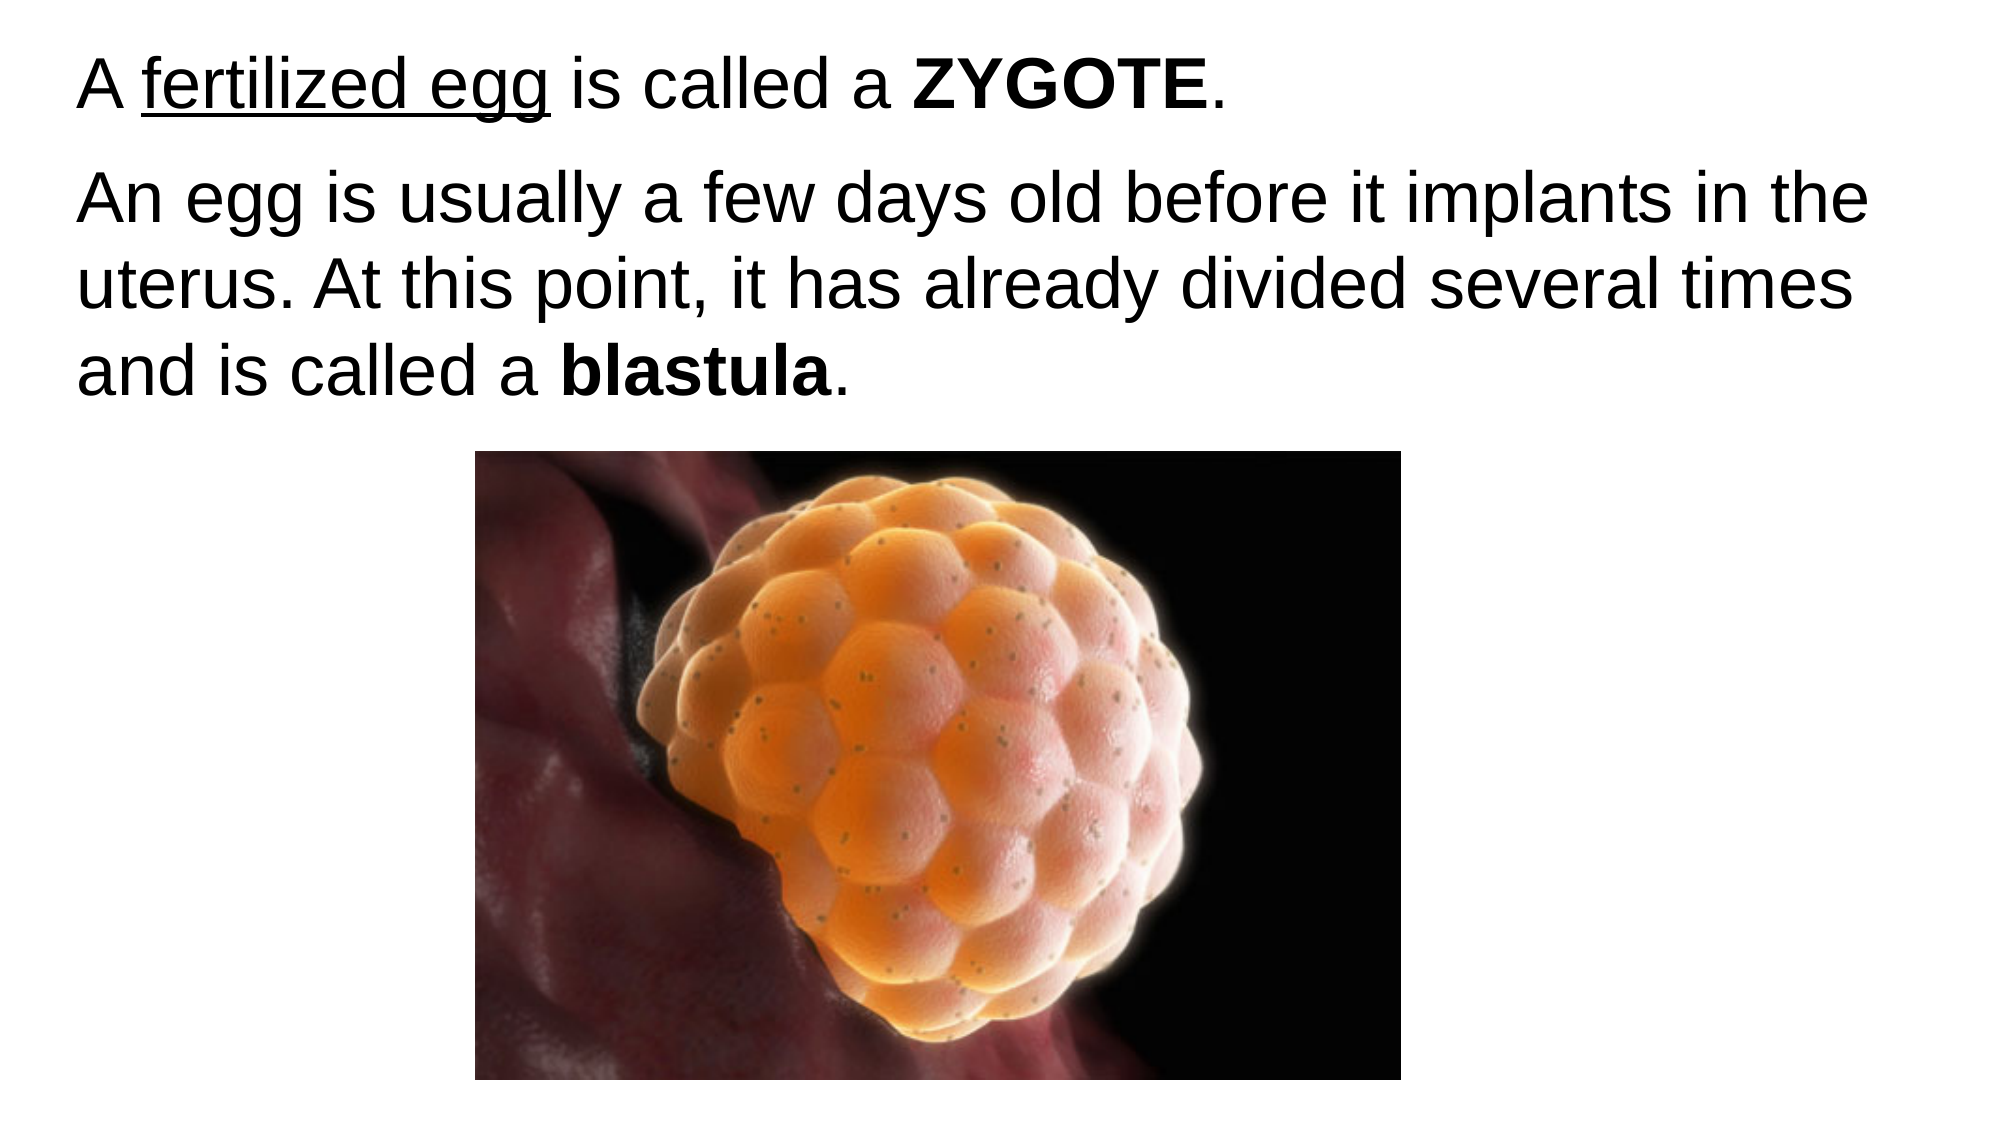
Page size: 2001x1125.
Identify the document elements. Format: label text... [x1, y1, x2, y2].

picture [475, 451, 1401, 1080]
list A fertilized egg is called a ZYGOTE. An egg is usually a few days old before it implants in the uterus. At this point, it has already divided several times and is called a blastula. [70, 29, 1899, 434]
